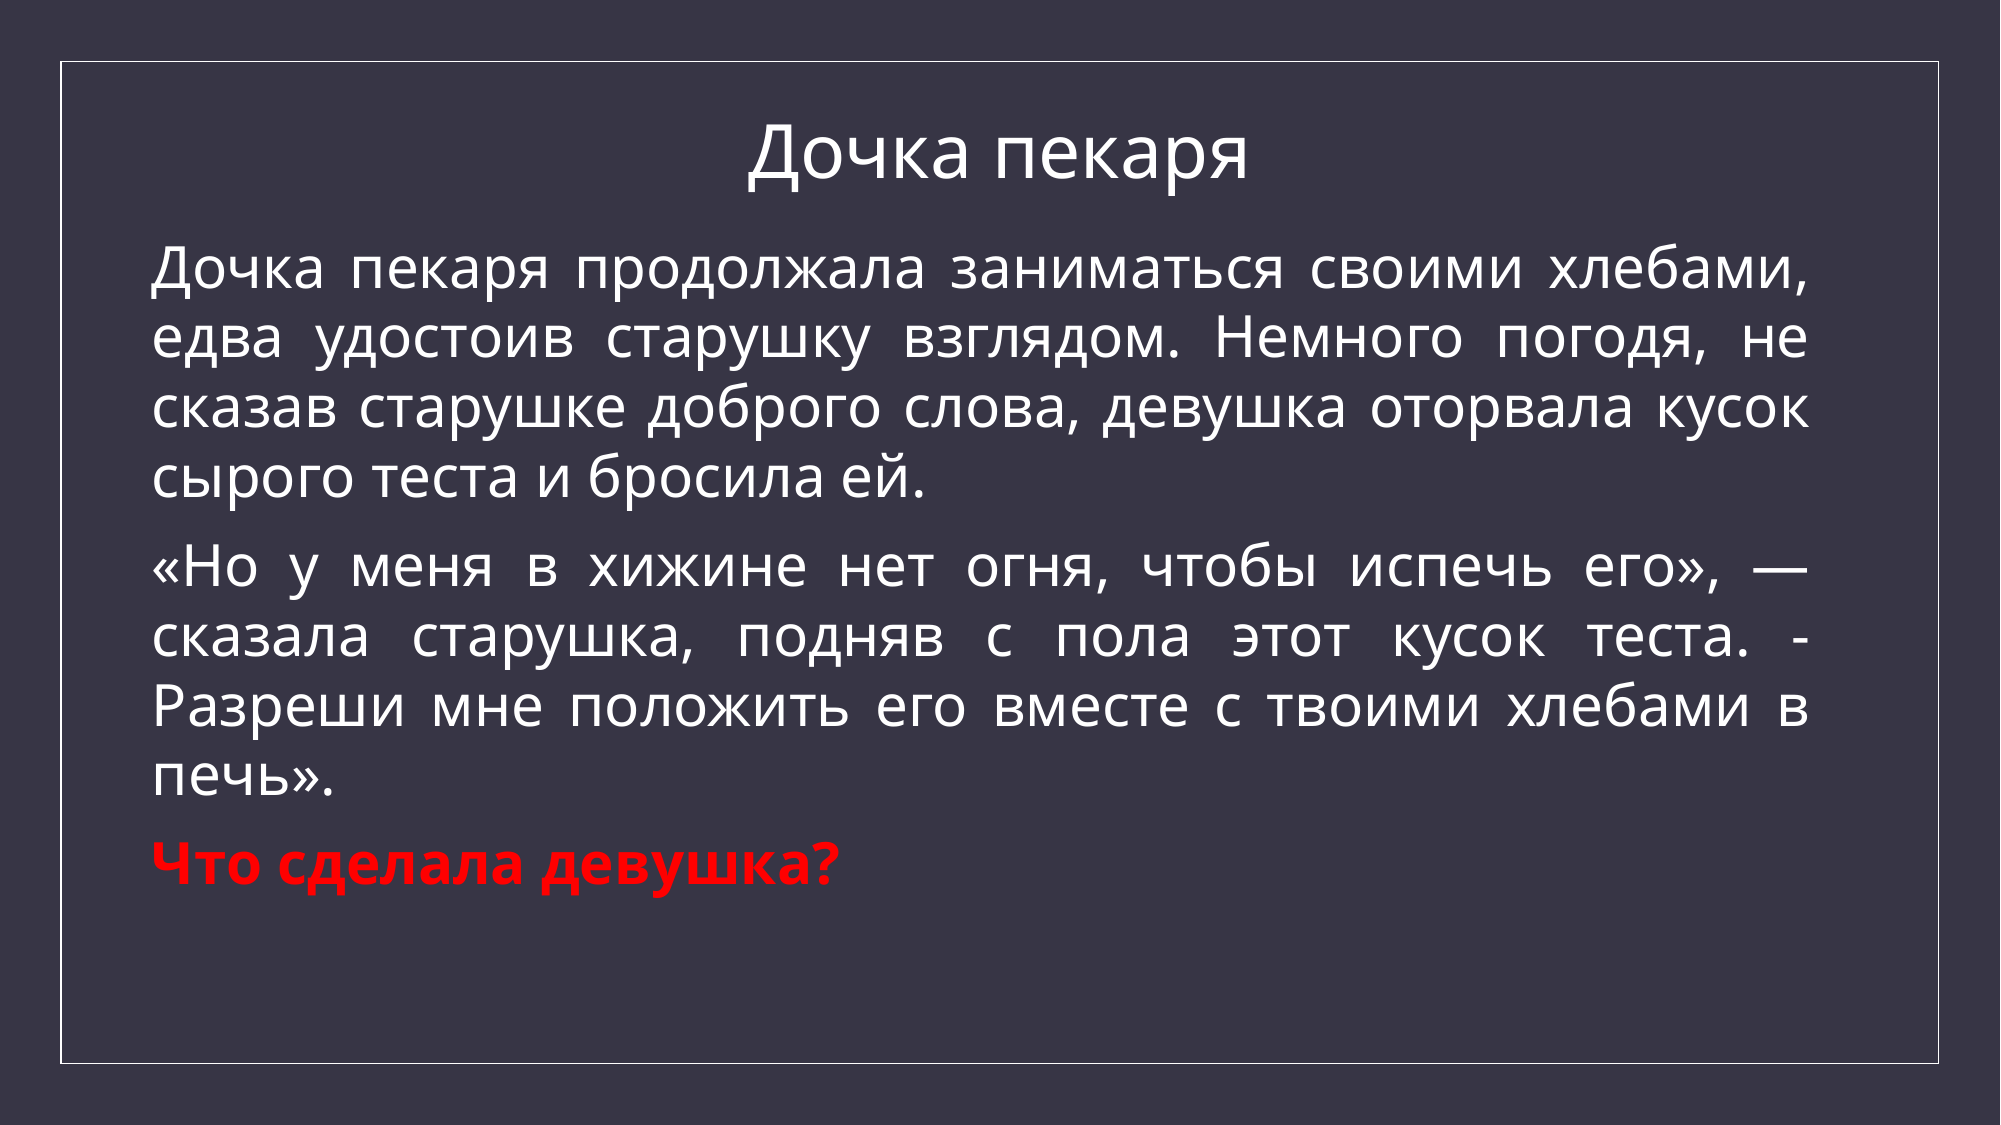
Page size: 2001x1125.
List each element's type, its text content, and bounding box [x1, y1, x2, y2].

title Дочка пекаря [174, 105, 1825, 204]
list Дочка пекаря продолжала заниматься своими хлебами, едва удостоив старушку взглядом. Немного погодя, не сказав старушке доброго слова, девушка оторвала кусок сырого теста и бросила ей. «Но у меня в хижине нет огня, чтобы испечь его», — сказала старушка, подняв с пола этот кусок теста. - Разреши мне положить его вместе с твоими хлебами в печь». Что сделала девушка? [136, 222, 1825, 1056]
